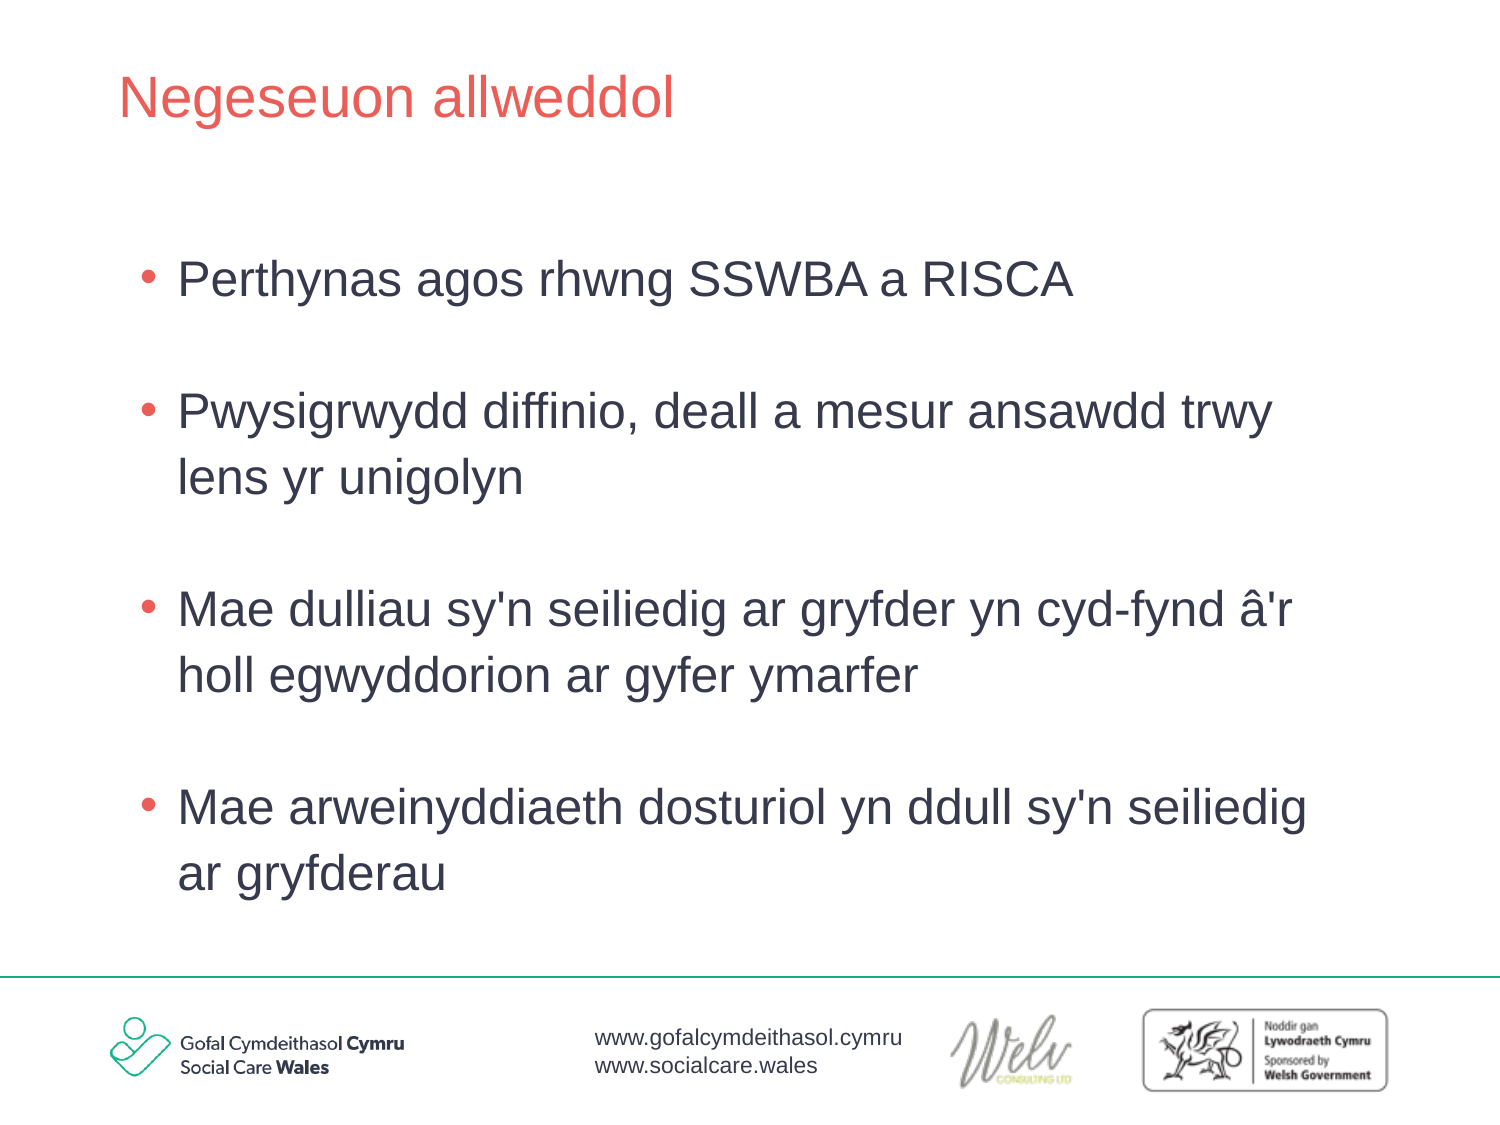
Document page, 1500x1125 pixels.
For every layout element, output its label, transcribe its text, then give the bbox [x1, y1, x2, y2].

list Perthynas agos rhwng SSWBA a RISCA Pwysigrwydd diffinio, deall a mesur ansawdd trwy lens yr unigolyn Mae dulliau sy'n seiliedig ar gryfder yn cyd-fynd â'r holl egwyddorion ar gyfer ymarfer Mae arweinyddiaeth dosturiol yn ddull sy'n seiliedig ar gryfderau [124, 233, 1327, 967]
title Negeseuon allweddol [103, 59, 707, 230]
picture [1137, 995, 1395, 1106]
picture [950, 1014, 1073, 1089]
